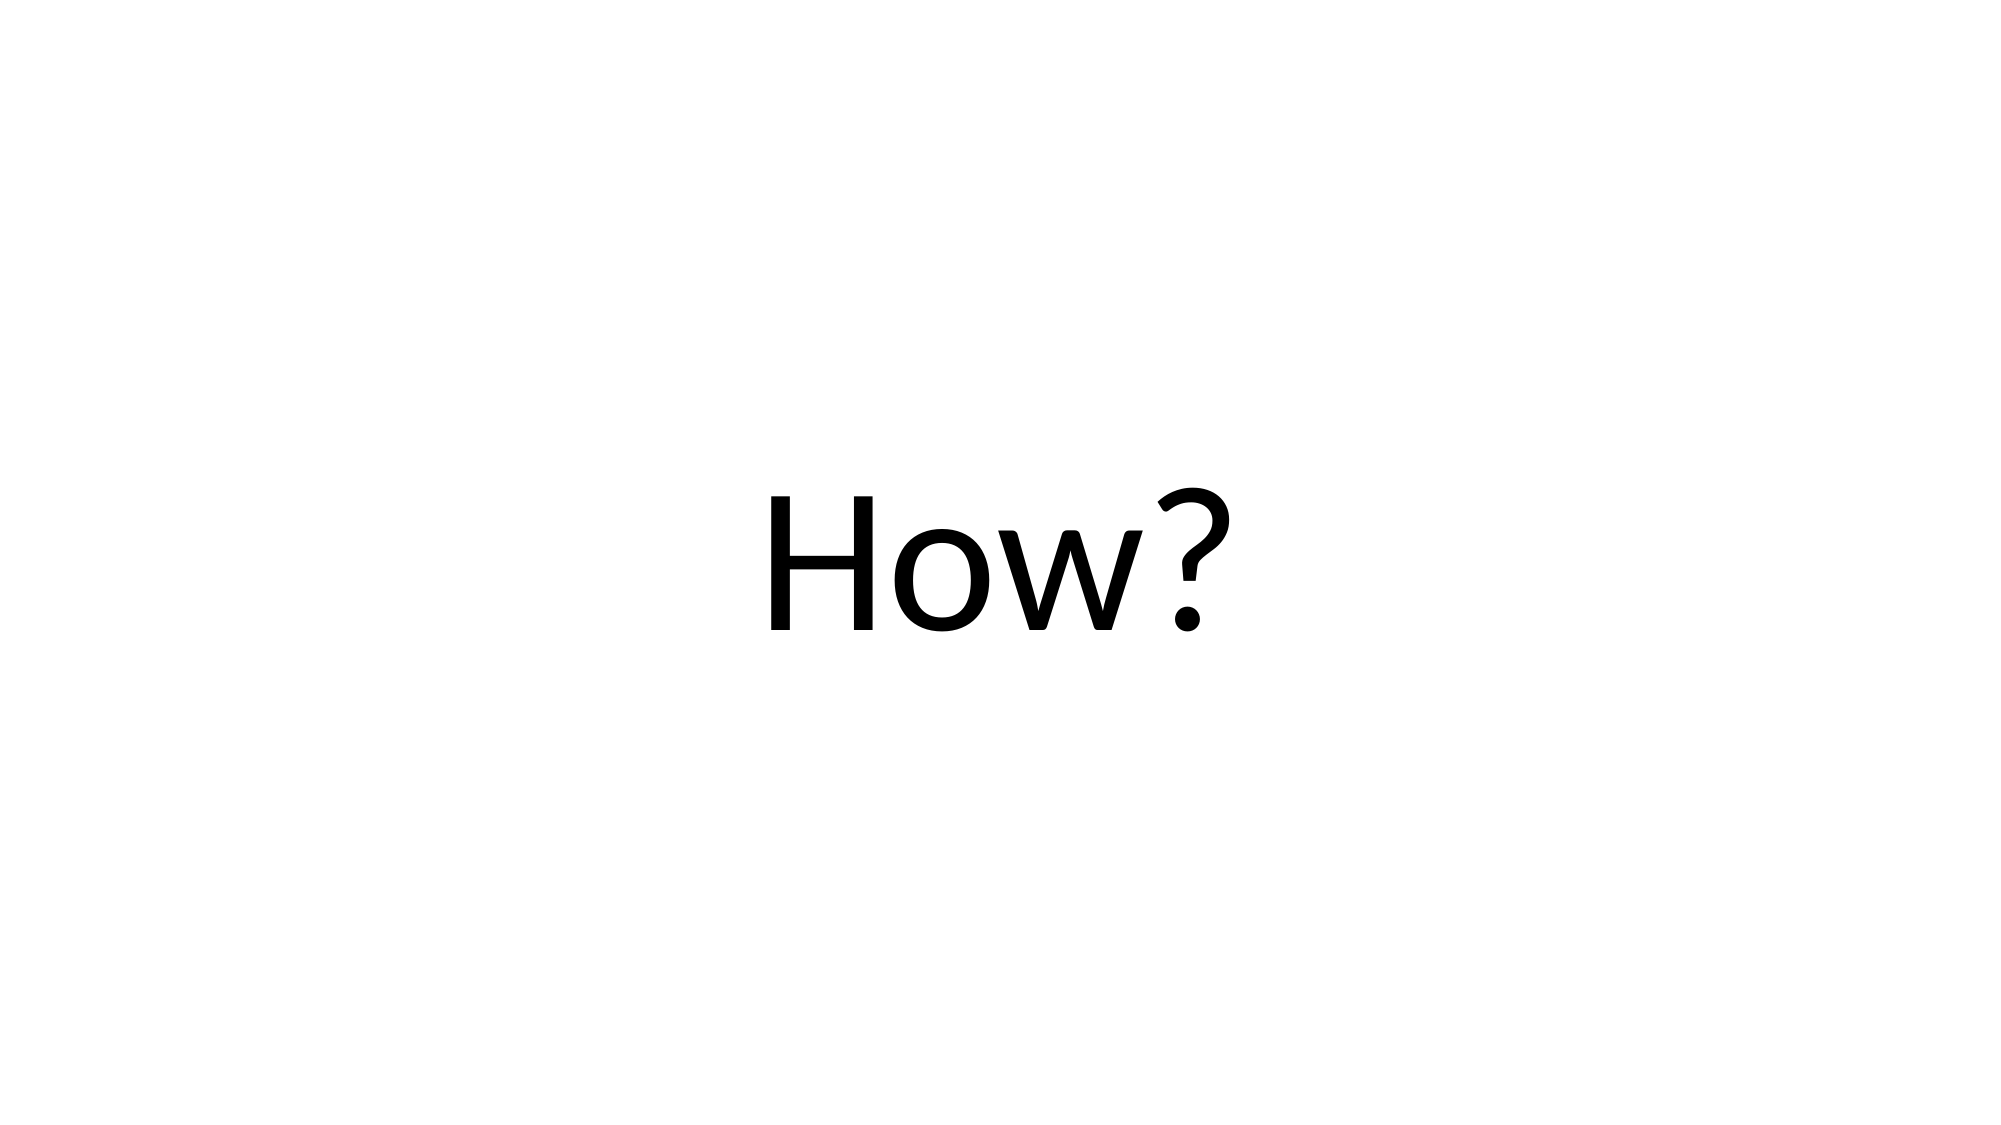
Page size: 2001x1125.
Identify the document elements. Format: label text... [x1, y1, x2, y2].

list How? [137, 442, 1863, 1014]
